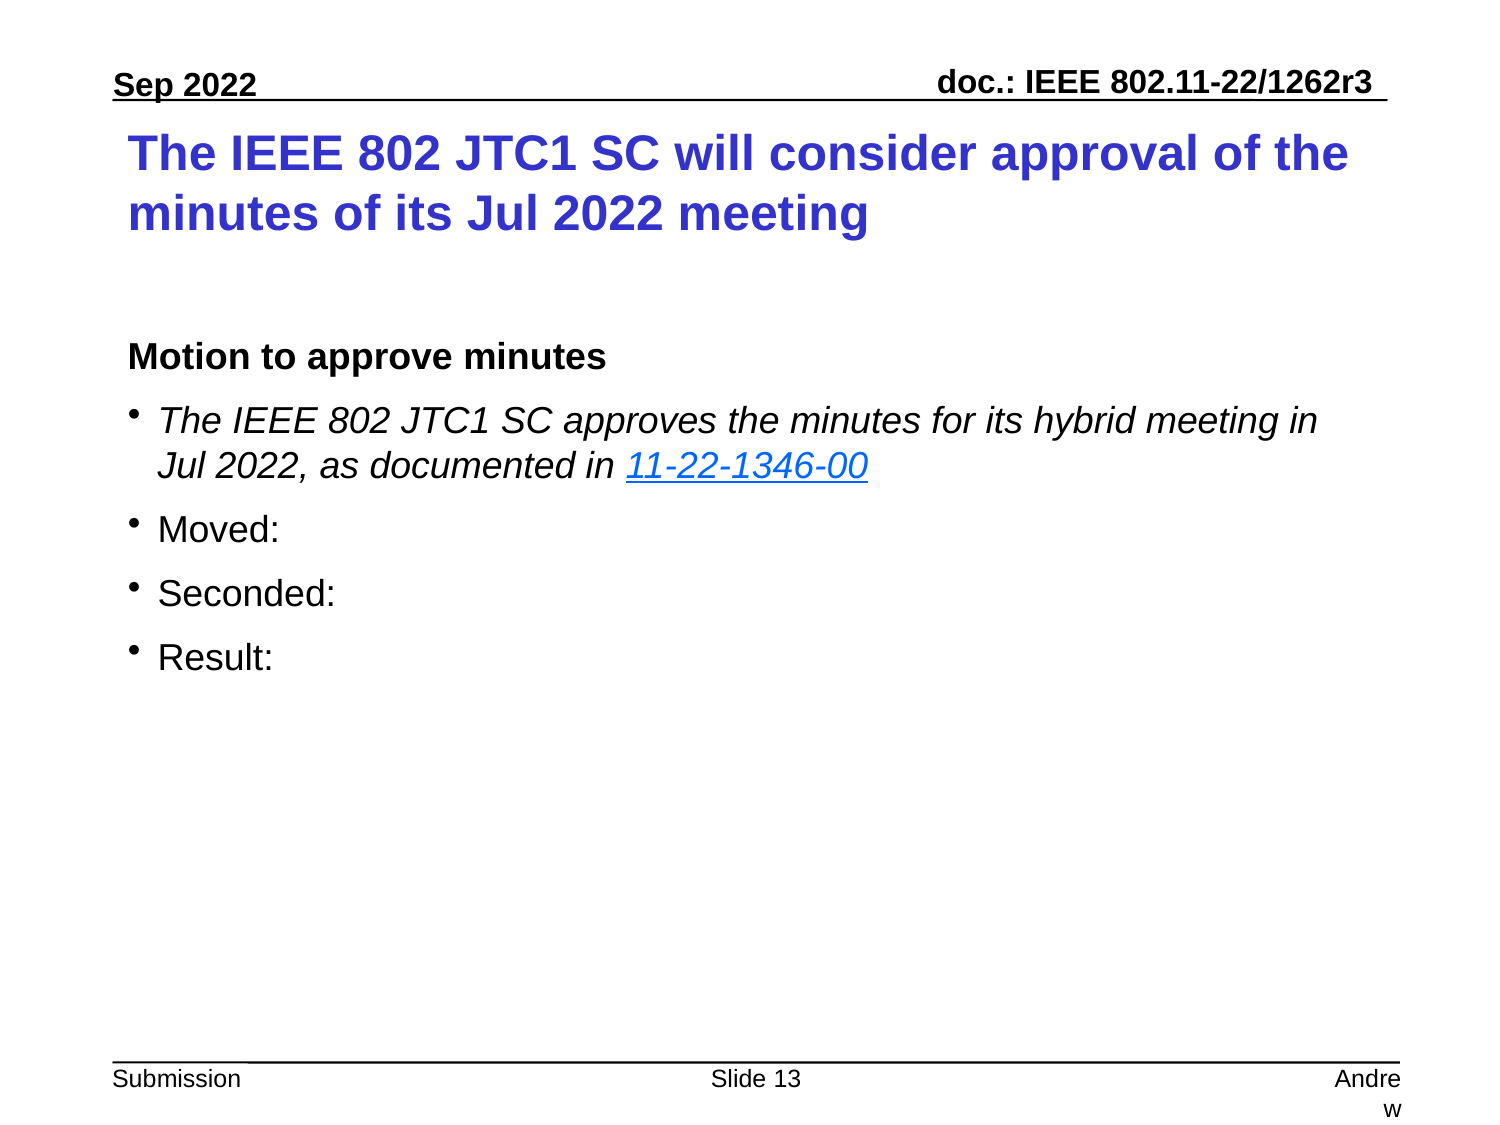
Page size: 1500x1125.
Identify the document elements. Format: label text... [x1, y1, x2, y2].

list Motion to approve minutes The IEEE 802 JTC1 SC approves the minutes for its hybrid meeting in Jul 2022, as documented in 11-22-1346-00 Moved: Seconded: Result: [112, 324, 1388, 1000]
title The IEEE 802 JTC1 SC will consider approval of the minutes of its Jul 2022 meeting [112, 112, 1388, 288]
slide_number Slide 13 [709, 1061, 803, 1093]
footer Andrew Myles, Cisco [1320, 1061, 1402, 1093]
